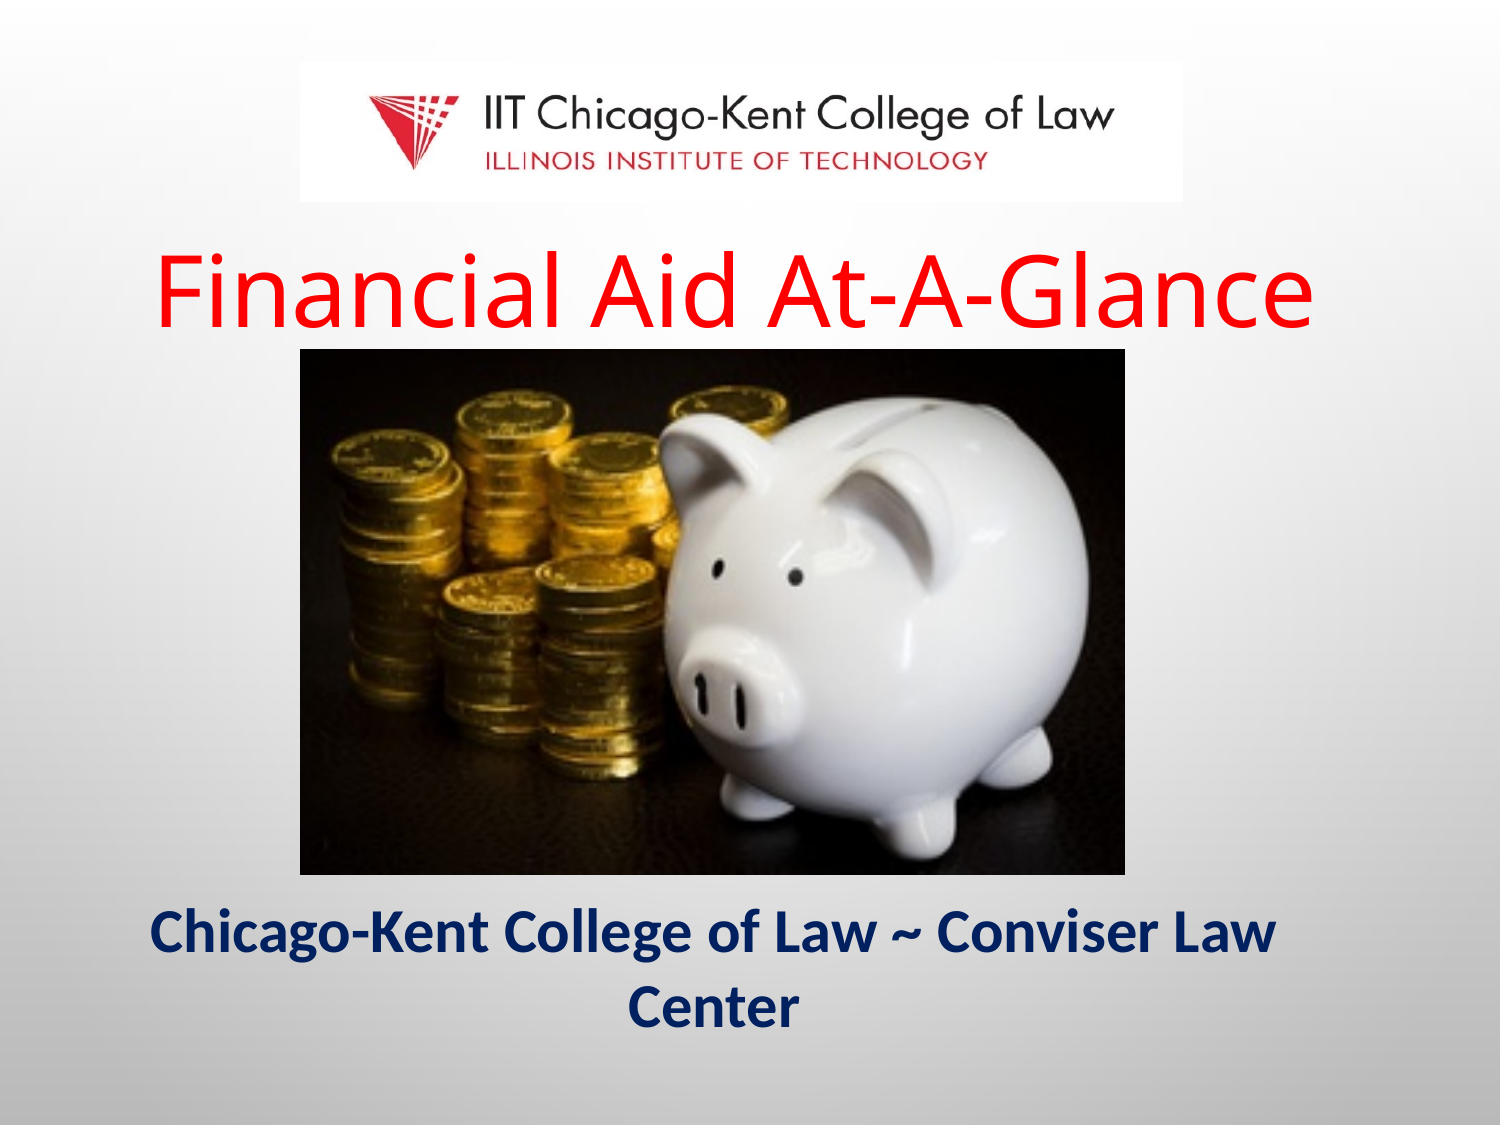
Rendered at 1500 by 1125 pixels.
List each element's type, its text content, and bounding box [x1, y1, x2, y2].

title Financial Aid At-A-Glance [97, 212, 1373, 388]
picture [0, 0, 1500, 1125]
list Chicago-Kent College of Law ~ Conviser Law Center [116, 875, 1300, 1046]
